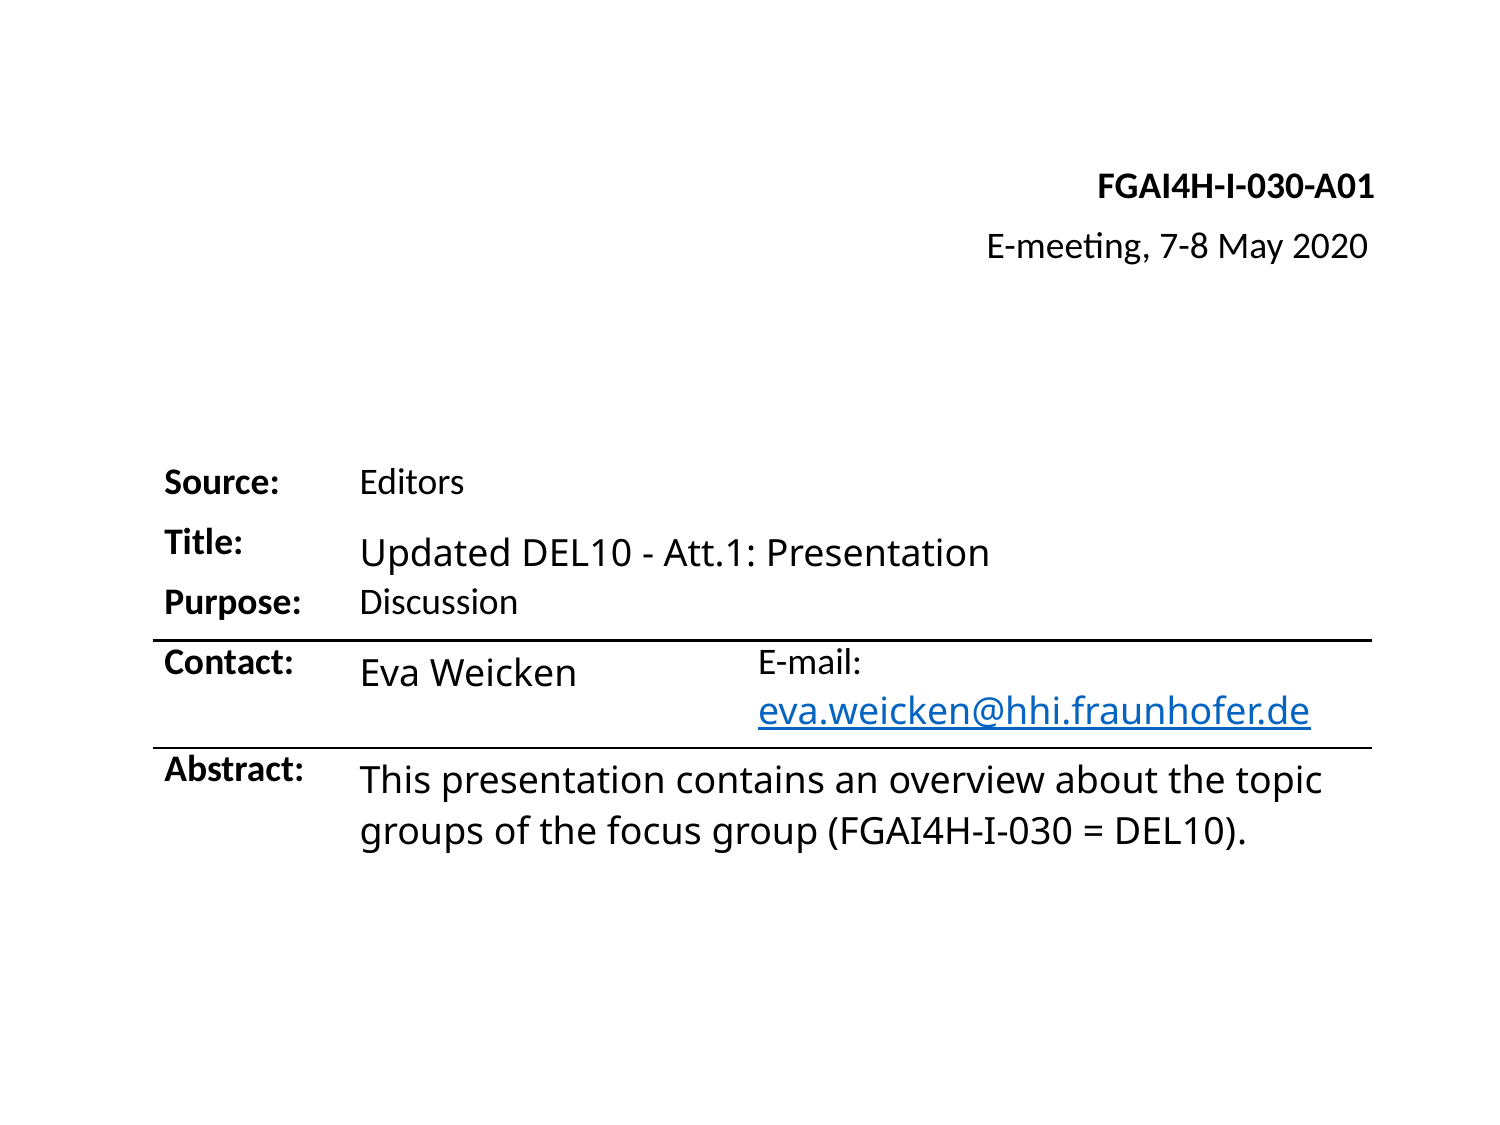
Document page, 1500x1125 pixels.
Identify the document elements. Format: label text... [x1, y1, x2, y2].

text_box E-meeting, 7-8 May 2020 [971, 213, 1384, 274]
table_cell Contact: [153, 642, 348, 747]
table_cell Eva Weicken [348, 642, 747, 747]
text_box FGAI4H-I-030-A01 [1082, 153, 1390, 214]
table_cell Purpose: [153, 581, 348, 639]
table_cell E-mail: eva.weicken@hhi.fraunhofer.de [747, 642, 1372, 747]
table_header Source: [153, 461, 348, 521]
table_cell This presentation contains an overview about the topic groups of the focus group (FGAI4H-I-030 = DEL10). [348, 749, 1372, 849]
table_cell Discussion [348, 581, 1372, 639]
table_cell Updated DEL10 - Att.1: Presentation [348, 521, 1372, 581]
table_header Editors [348, 461, 1372, 521]
table_cell Abstract: [153, 749, 348, 849]
table_cell Title: [153, 521, 348, 581]
